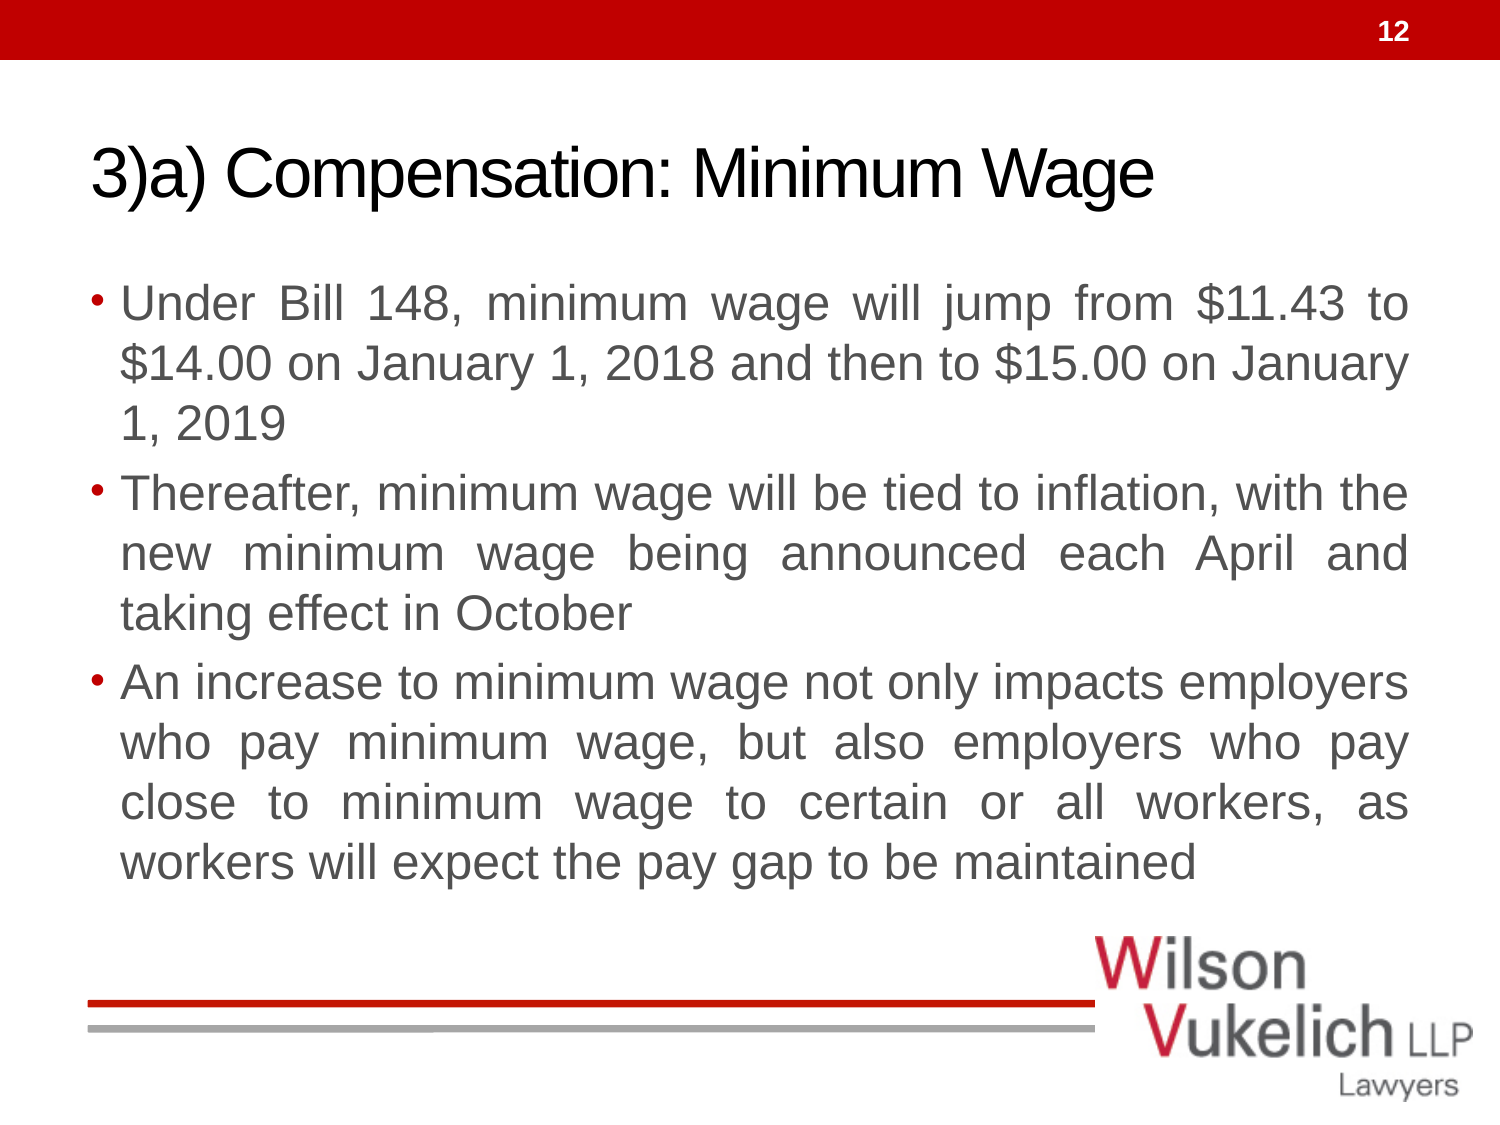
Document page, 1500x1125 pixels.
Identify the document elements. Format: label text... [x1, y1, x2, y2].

slide_number 12 [1250, 3, 1425, 57]
list Under Bill 148, minimum wage will jump from $11.43 to $14.00 on January 1, 2018 and then to $15.00 on January 1, 2019 Thereafter, minimum wage will be tied to inflation, with the new minimum wage being announced each April and taking effect in October An increase to minimum wage not only impacts employers who pay minimum wage, but also employers who pay close to minimum wage to certain or all workers, as workers will expect the pay gap to be maintained [75, 262, 1425, 937]
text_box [87, 936, 1473, 1103]
title 3)a) Compensation: Minimum Wage [75, 87, 1425, 250]
